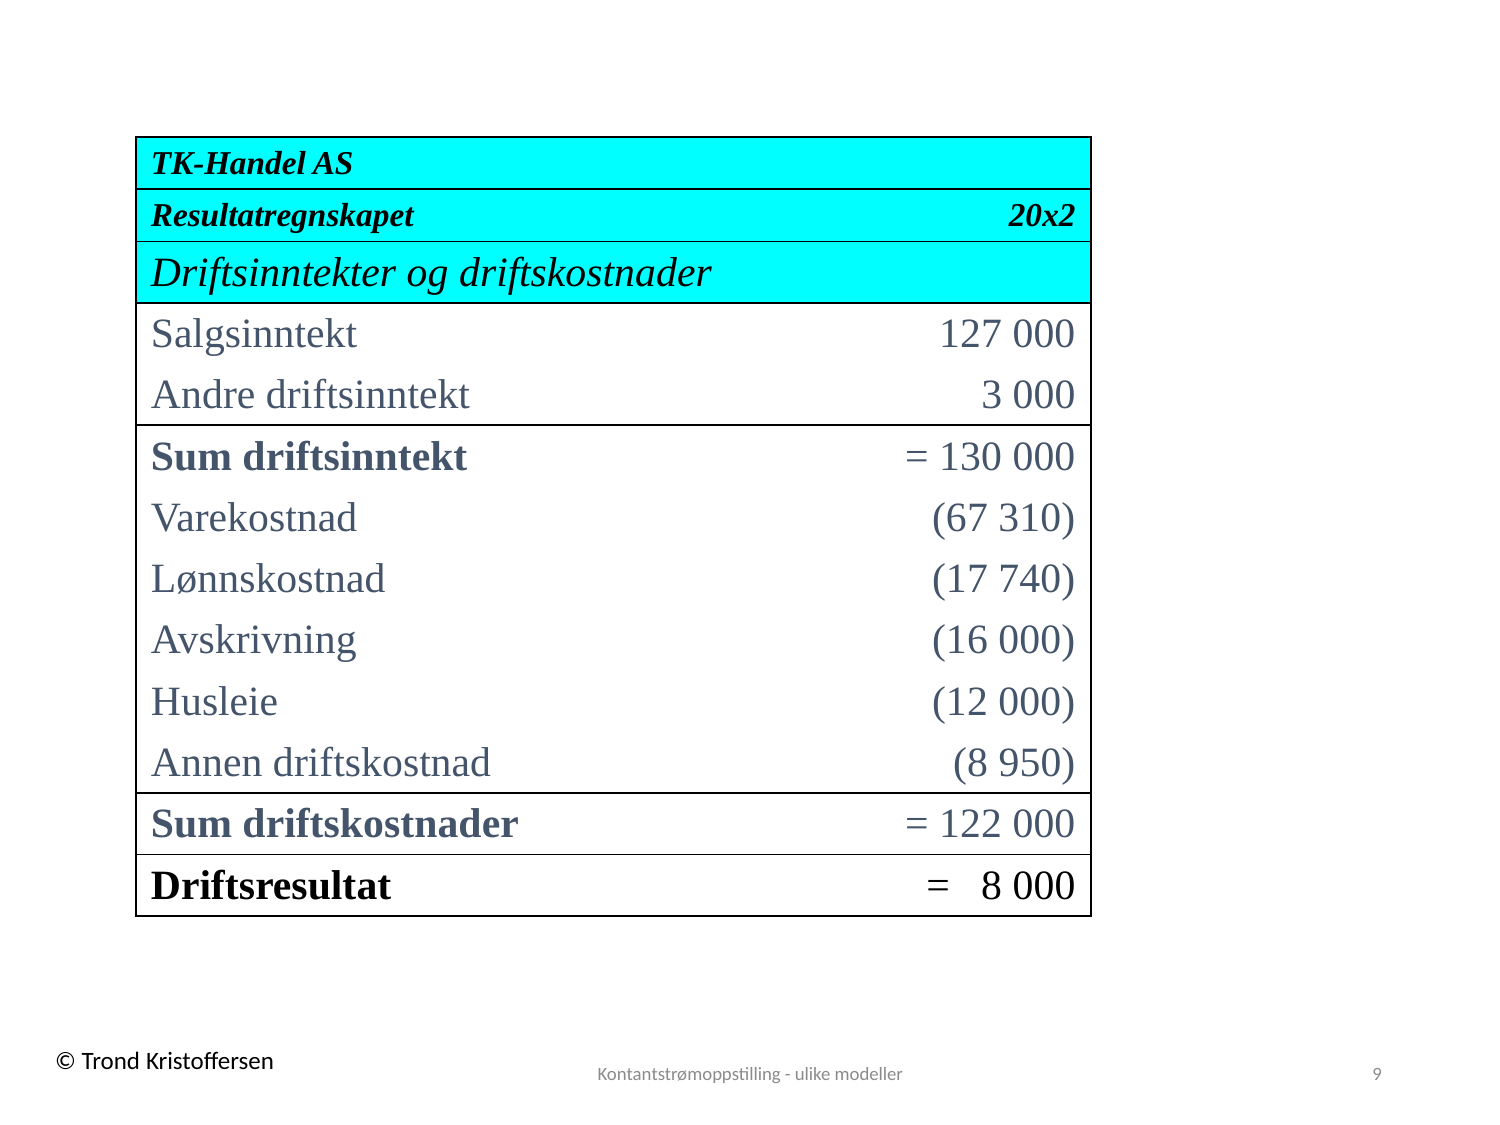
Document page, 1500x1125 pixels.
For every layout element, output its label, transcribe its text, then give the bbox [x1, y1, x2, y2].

slide_number 9 [1059, 1042, 1397, 1103]
footer Kontantstrømoppstilling - ulike modeller [496, 1042, 1004, 1103]
table_cell Salgsinntekt [137, 304, 885, 364]
table_cell Sum driftsinntekt [137, 426, 885, 487]
table_cell 127 000 [885, 304, 1090, 364]
table_cell Andre driftsinntekt [137, 364, 885, 424]
table_cell = 122 000 [885, 794, 1090, 854]
table_cell 20x2 [885, 190, 1090, 241]
table_cell (17 740) [885, 548, 1090, 609]
table_cell 3 000 [885, 364, 1090, 424]
table_cell Sum driftskostnader [137, 794, 885, 854]
table_cell = 130 000 [885, 426, 1090, 487]
table_cell Annen driftskostnad [137, 732, 885, 792]
table_cell Driftsinntekter og driftskostnader [137, 242, 885, 302]
table_cell Resultatregnskapet [137, 190, 885, 241]
table_cell Husleie [137, 671, 885, 732]
table_cell (67 310) [885, 487, 1090, 548]
table_cell (12 000) [885, 671, 1090, 732]
table_header TK-Handel AS [137, 138, 1090, 188]
table_cell Driftsresultat [137, 855, 885, 915]
table_cell = 8 000 [885, 855, 1090, 915]
table_cell Varekostnad [137, 487, 885, 548]
table_cell [885, 242, 1090, 302]
table_cell (8 950) [885, 732, 1090, 792]
table_cell (16 000) [885, 609, 1090, 671]
table_cell Avskrivning [137, 609, 885, 671]
table_cell Lønnskostnad [137, 548, 885, 609]
